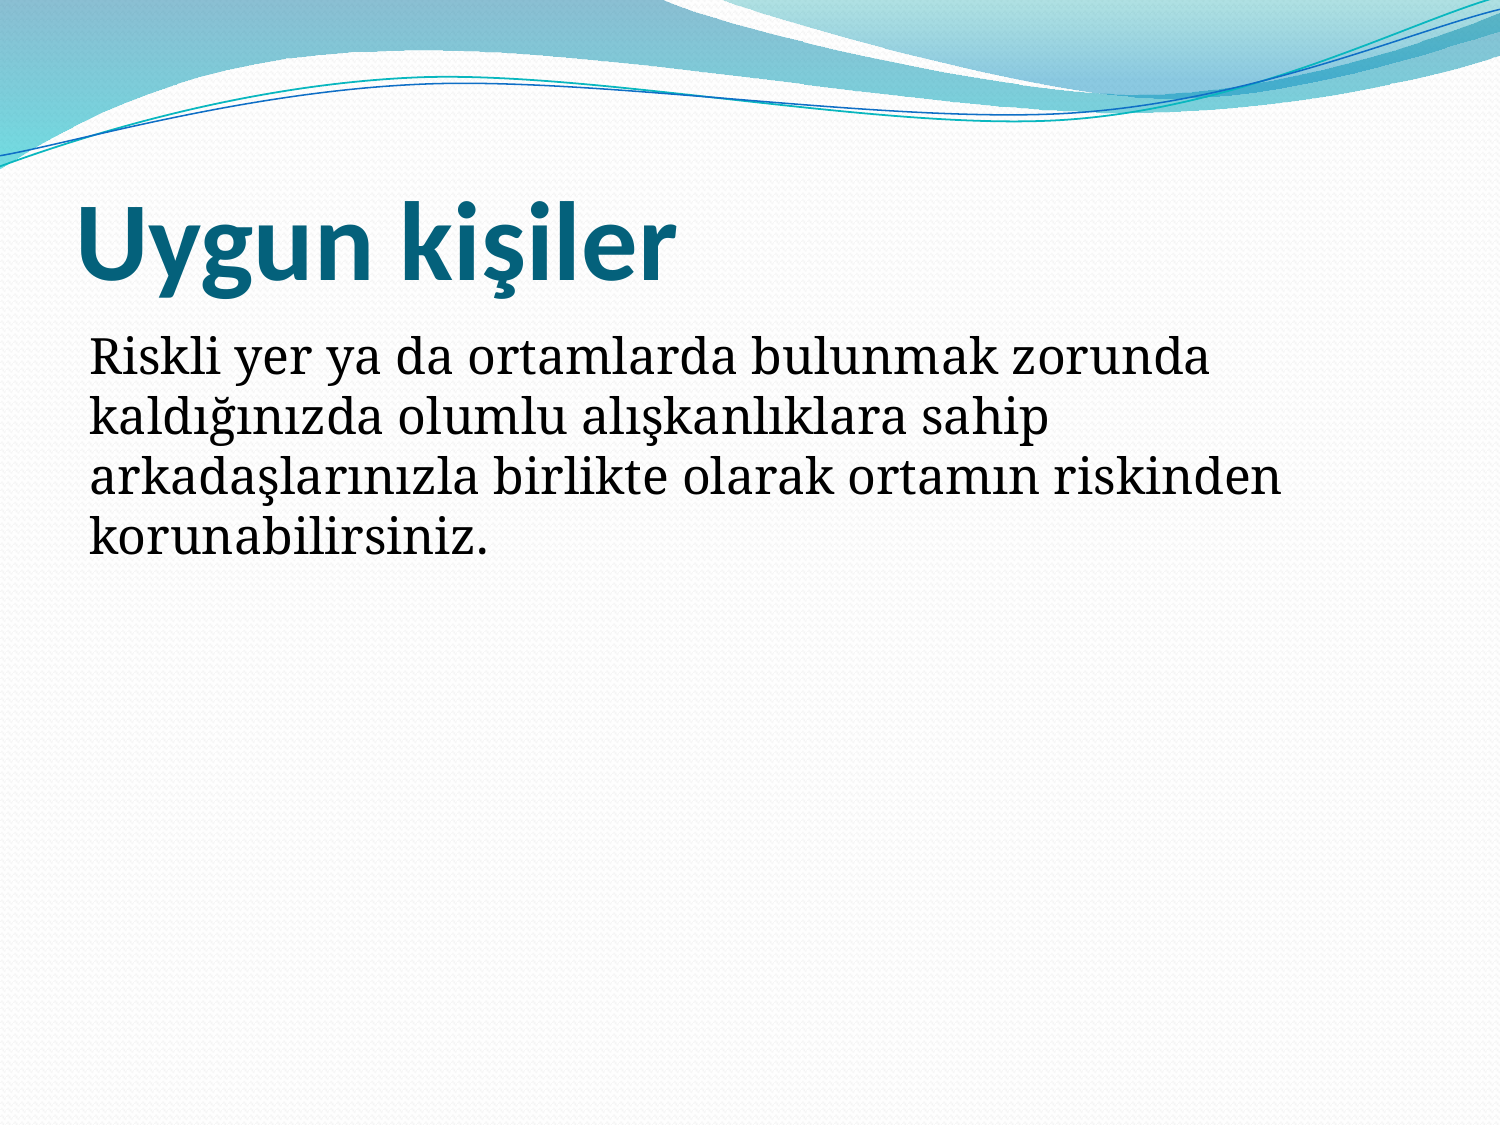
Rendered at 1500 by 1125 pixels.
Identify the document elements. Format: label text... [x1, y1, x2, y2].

title Uygun kişiler [75, 115, 1425, 303]
list Riskli yer ya da ortamlarda bulunmak zorunda kaldığınızda olumlu alışkanlıklara sahip arkadaşlarınızla birlikte olarak ortamın riskinden korunabilirsiniz. [75, 317, 1425, 1038]
